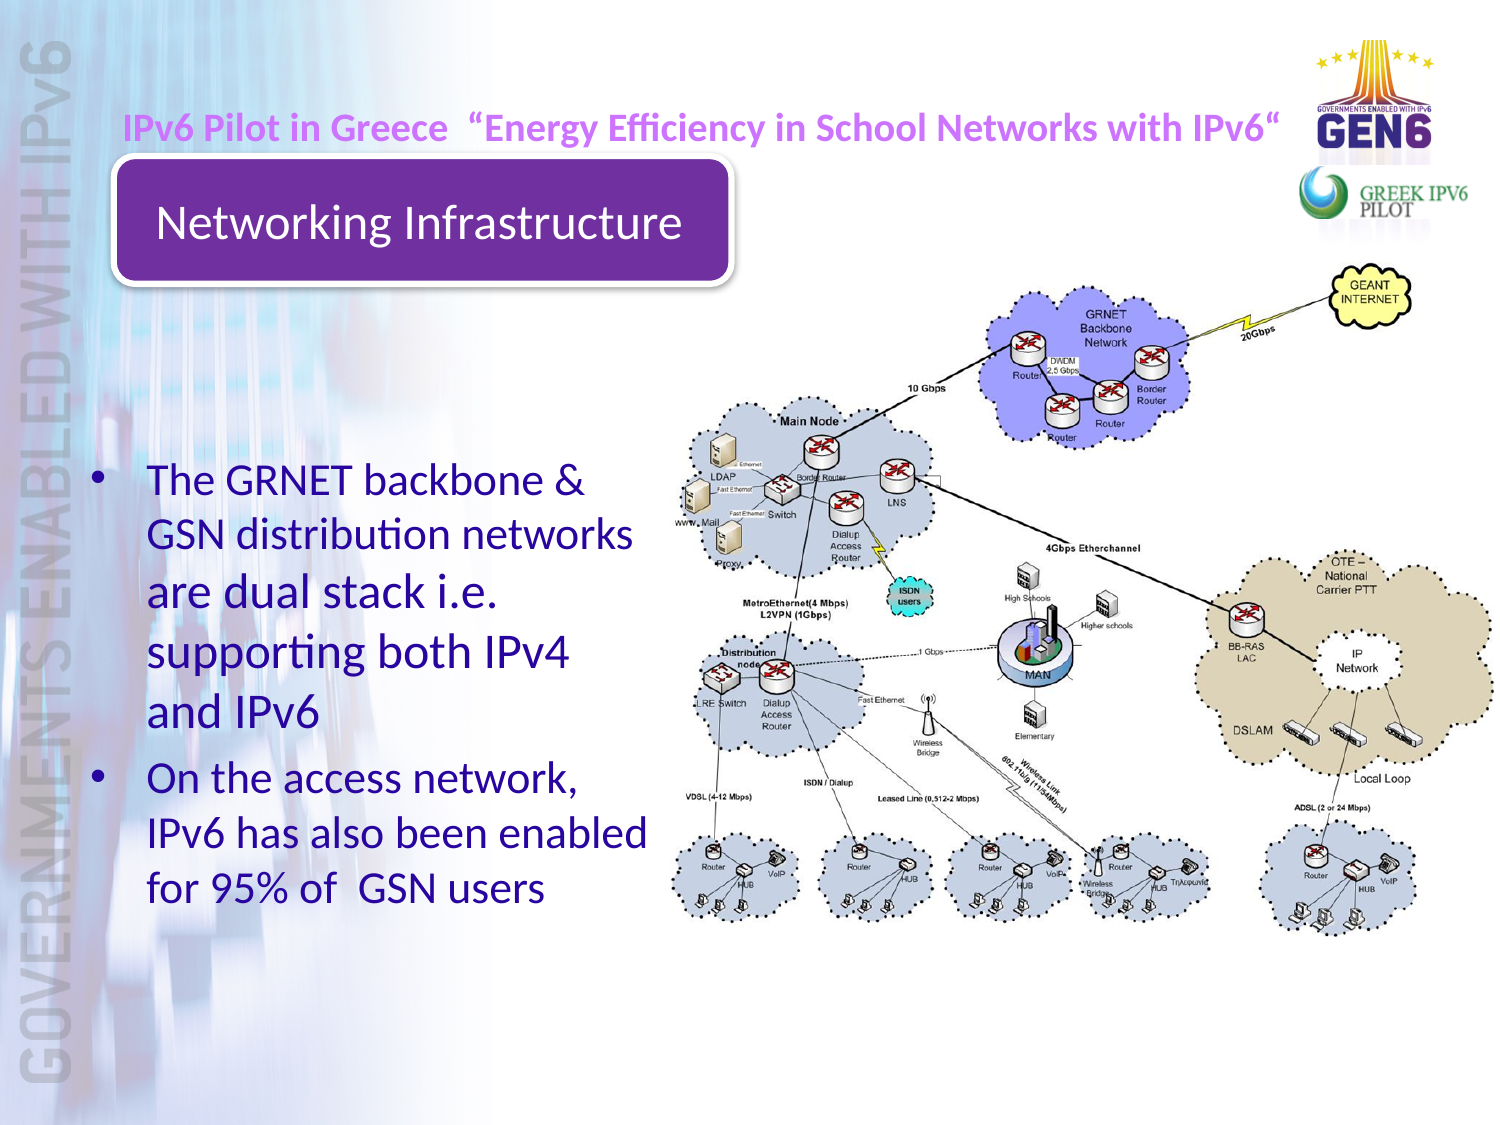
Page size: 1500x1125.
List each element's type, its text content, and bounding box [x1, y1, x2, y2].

list The GRNET backbone & GSN distribution networks are dual stack i.e. supporting both IPv4 and IPv6 On the access network, IPv6 has also been enabled for 95% of GSN users [75, 441, 671, 1035]
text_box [113, 155, 732, 285]
slide_number [75, 1042, 942, 1103]
picture [0, 0, 1500, 1125]
title IPv6 Pilot in Greece “Energy Efficiency in School Networks with IPv6“ [104, 86, 1300, 163]
